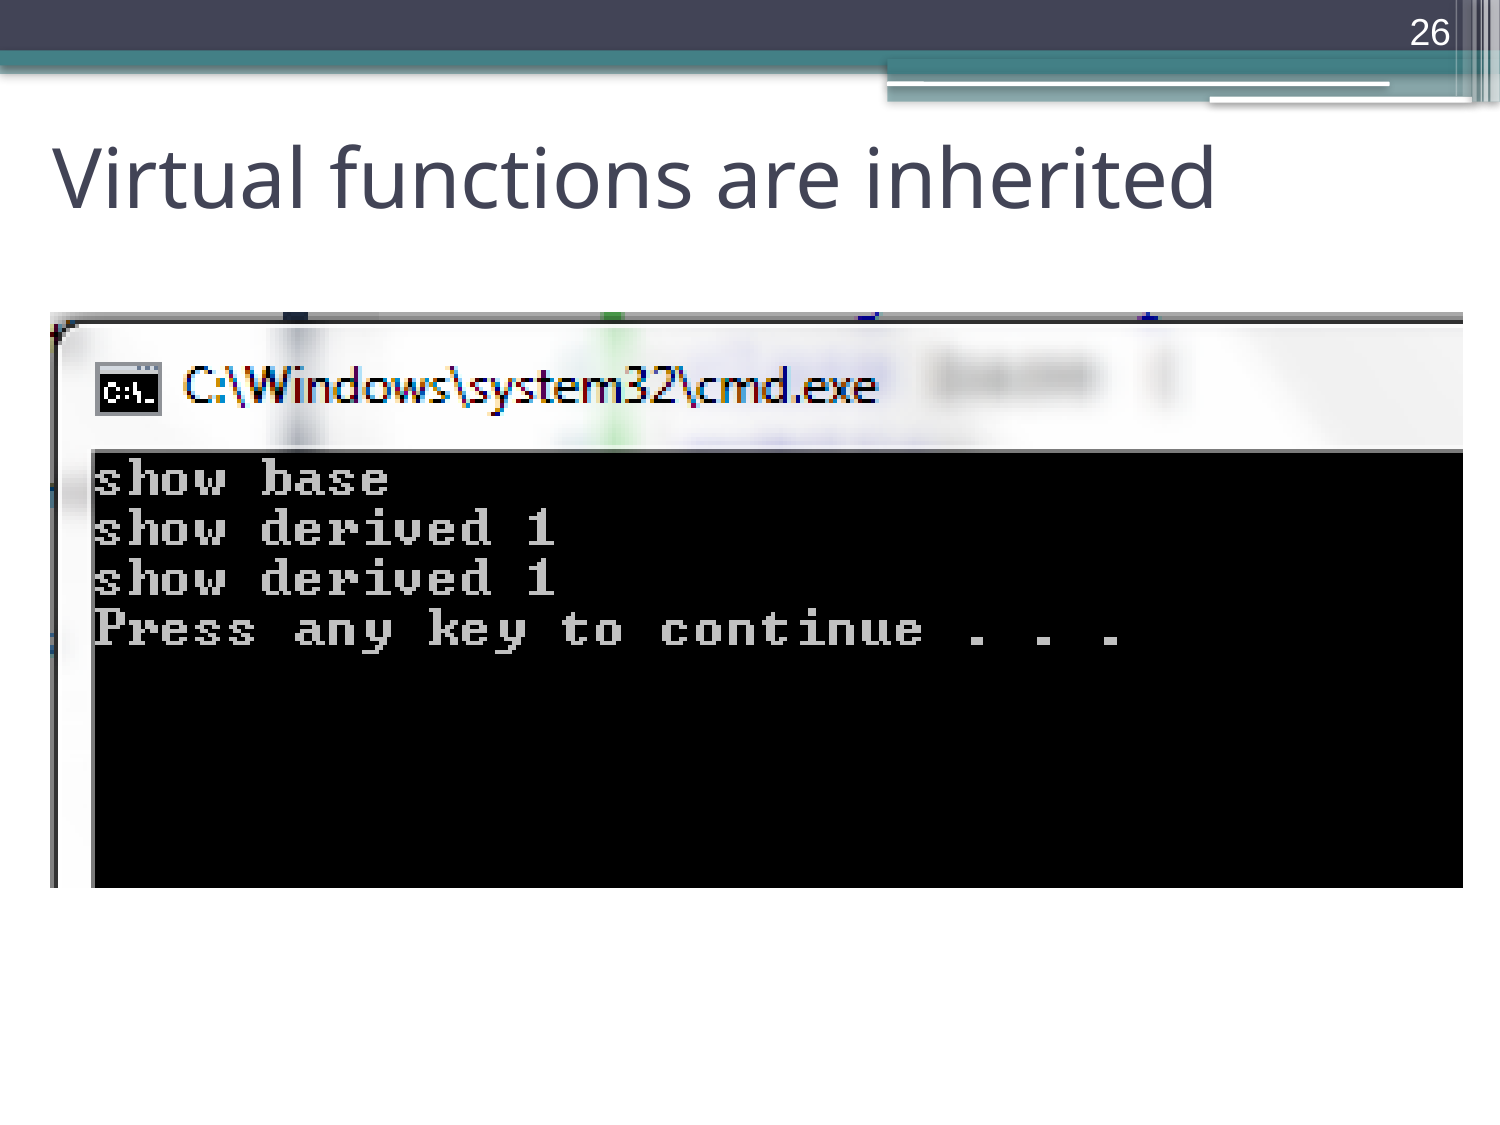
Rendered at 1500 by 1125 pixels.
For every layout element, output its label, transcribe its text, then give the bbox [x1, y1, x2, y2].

picture [49, 312, 1463, 888]
slide_number 26 [1341, 0, 1466, 61]
footer [862, 100, 1080, 176]
title Virtual functions are inherited [37, 87, 1388, 263]
